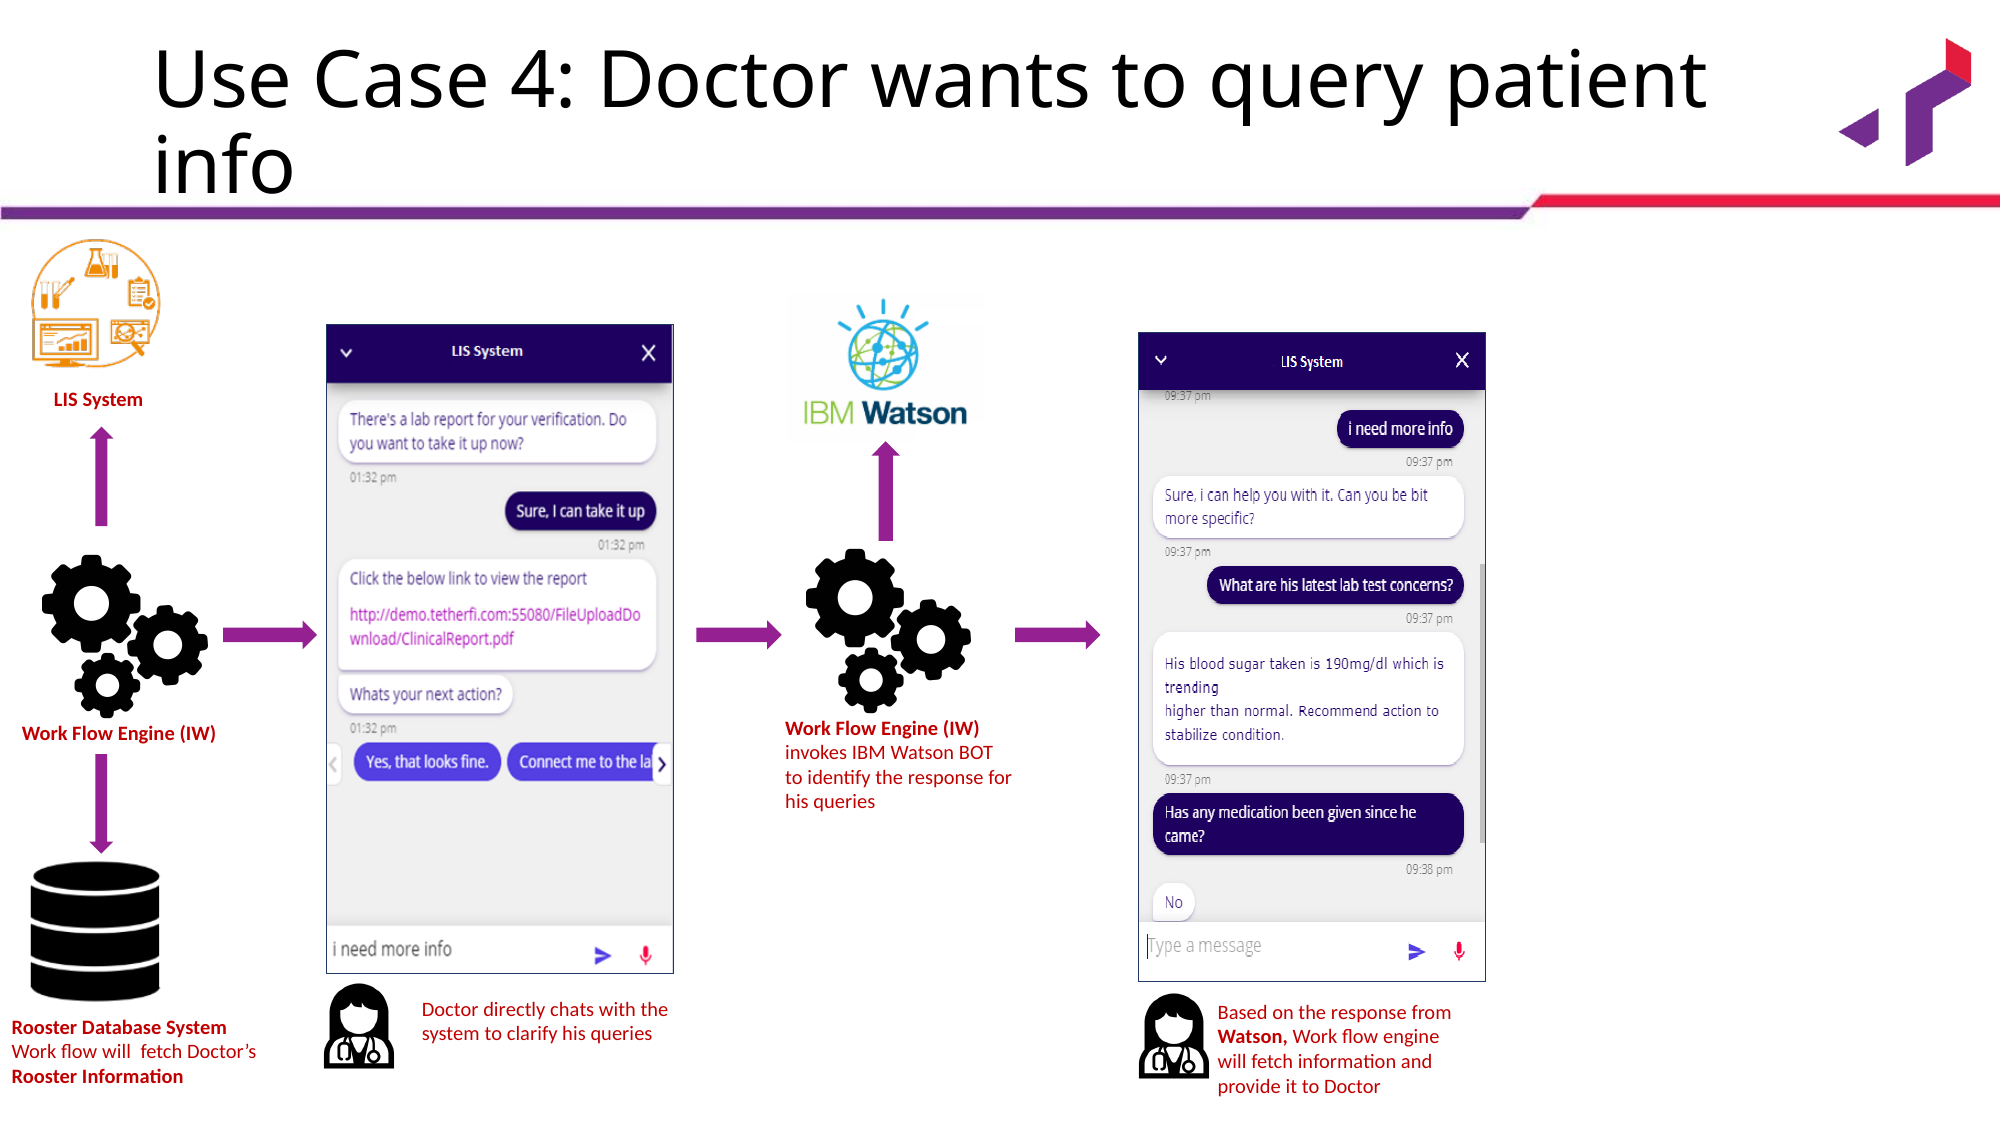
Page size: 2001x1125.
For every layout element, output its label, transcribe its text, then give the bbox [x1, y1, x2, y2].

picture [1138, 992, 1210, 1082]
text_box [695, 617, 784, 652]
text_box Doctor directly chats with the system to clarify his queries [407, 988, 690, 1053]
text_box [868, 442, 903, 542]
text_box LIS System [39, 378, 163, 418]
picture [326, 324, 674, 974]
text_box [87, 425, 116, 528]
picture [806, 548, 971, 714]
text_box Work Flow Engine (IW) [7, 713, 244, 753]
text_box Rooster Database System Work flow will fetch Doctor’s Rooster Information [0, 1006, 280, 1095]
text_box Work Flow Engine (IW) invokes IBM Watson BOT to identify the response for his queries [770, 707, 1030, 821]
text_box Based on the response from Watson, Work flow engine will fetch information and provide it to Doctor [1202, 991, 1486, 1105]
text_box [86, 753, 116, 856]
title Use Case 4: Doctor wants to query patient info [137, 61, 1748, 189]
picture [27, 234, 163, 375]
picture [0, 188, 2000, 230]
text_box [1014, 617, 1102, 652]
text_box [222, 617, 319, 652]
picture [1138, 332, 1486, 982]
picture [42, 554, 208, 719]
picture [22, 859, 168, 1005]
picture [787, 293, 984, 442]
picture [323, 982, 395, 1072]
